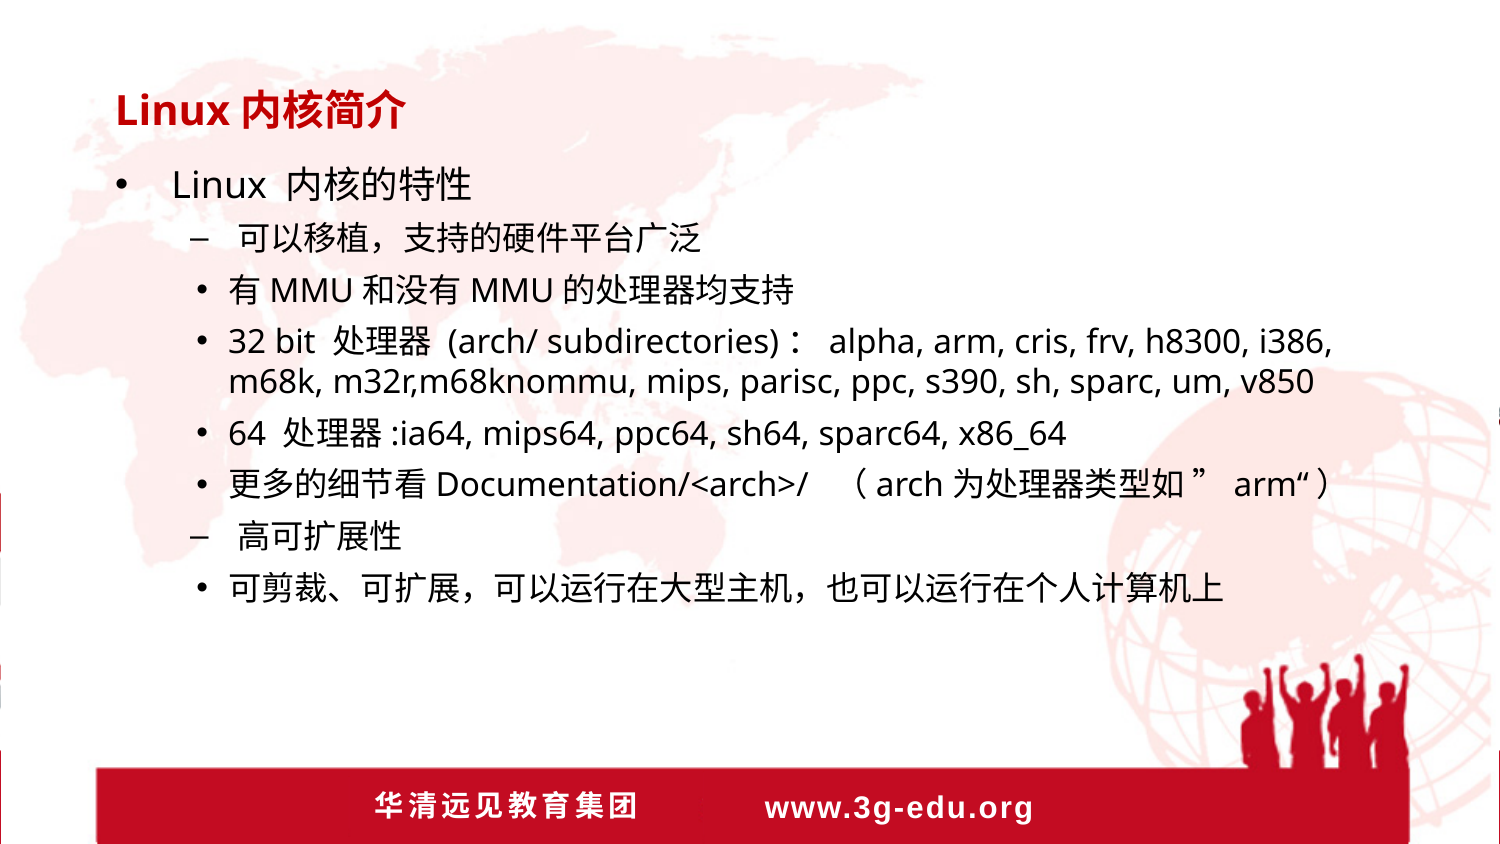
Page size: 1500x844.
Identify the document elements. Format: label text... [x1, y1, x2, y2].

picture [0, 0, 1500, 844]
list Linux 内核的特性 可以移植，支持的硬件平台广泛 有MMU和没有MMU的处理器均支持 32 bit 处理器 (arch/ subdirectories)‏：alpha, arm, cris, frv, h8300, i386, m68k, m32r,m68knommu, mips, parisc, ppc, s390, sh, sparc, um, v850 64 处理器:ia64, mips64, ppc64, sh64, sparc64, x86_64 更多的细节看Documentation/<arch>/ （arch为处理器类型如 ”arm“） 高可扩展性 可剪裁、可扩展，可以运行在大型主机，也可以运行在个人计算机上 [100, 153, 1412, 765]
list Linux内核简介 [100, 76, 1117, 139]
